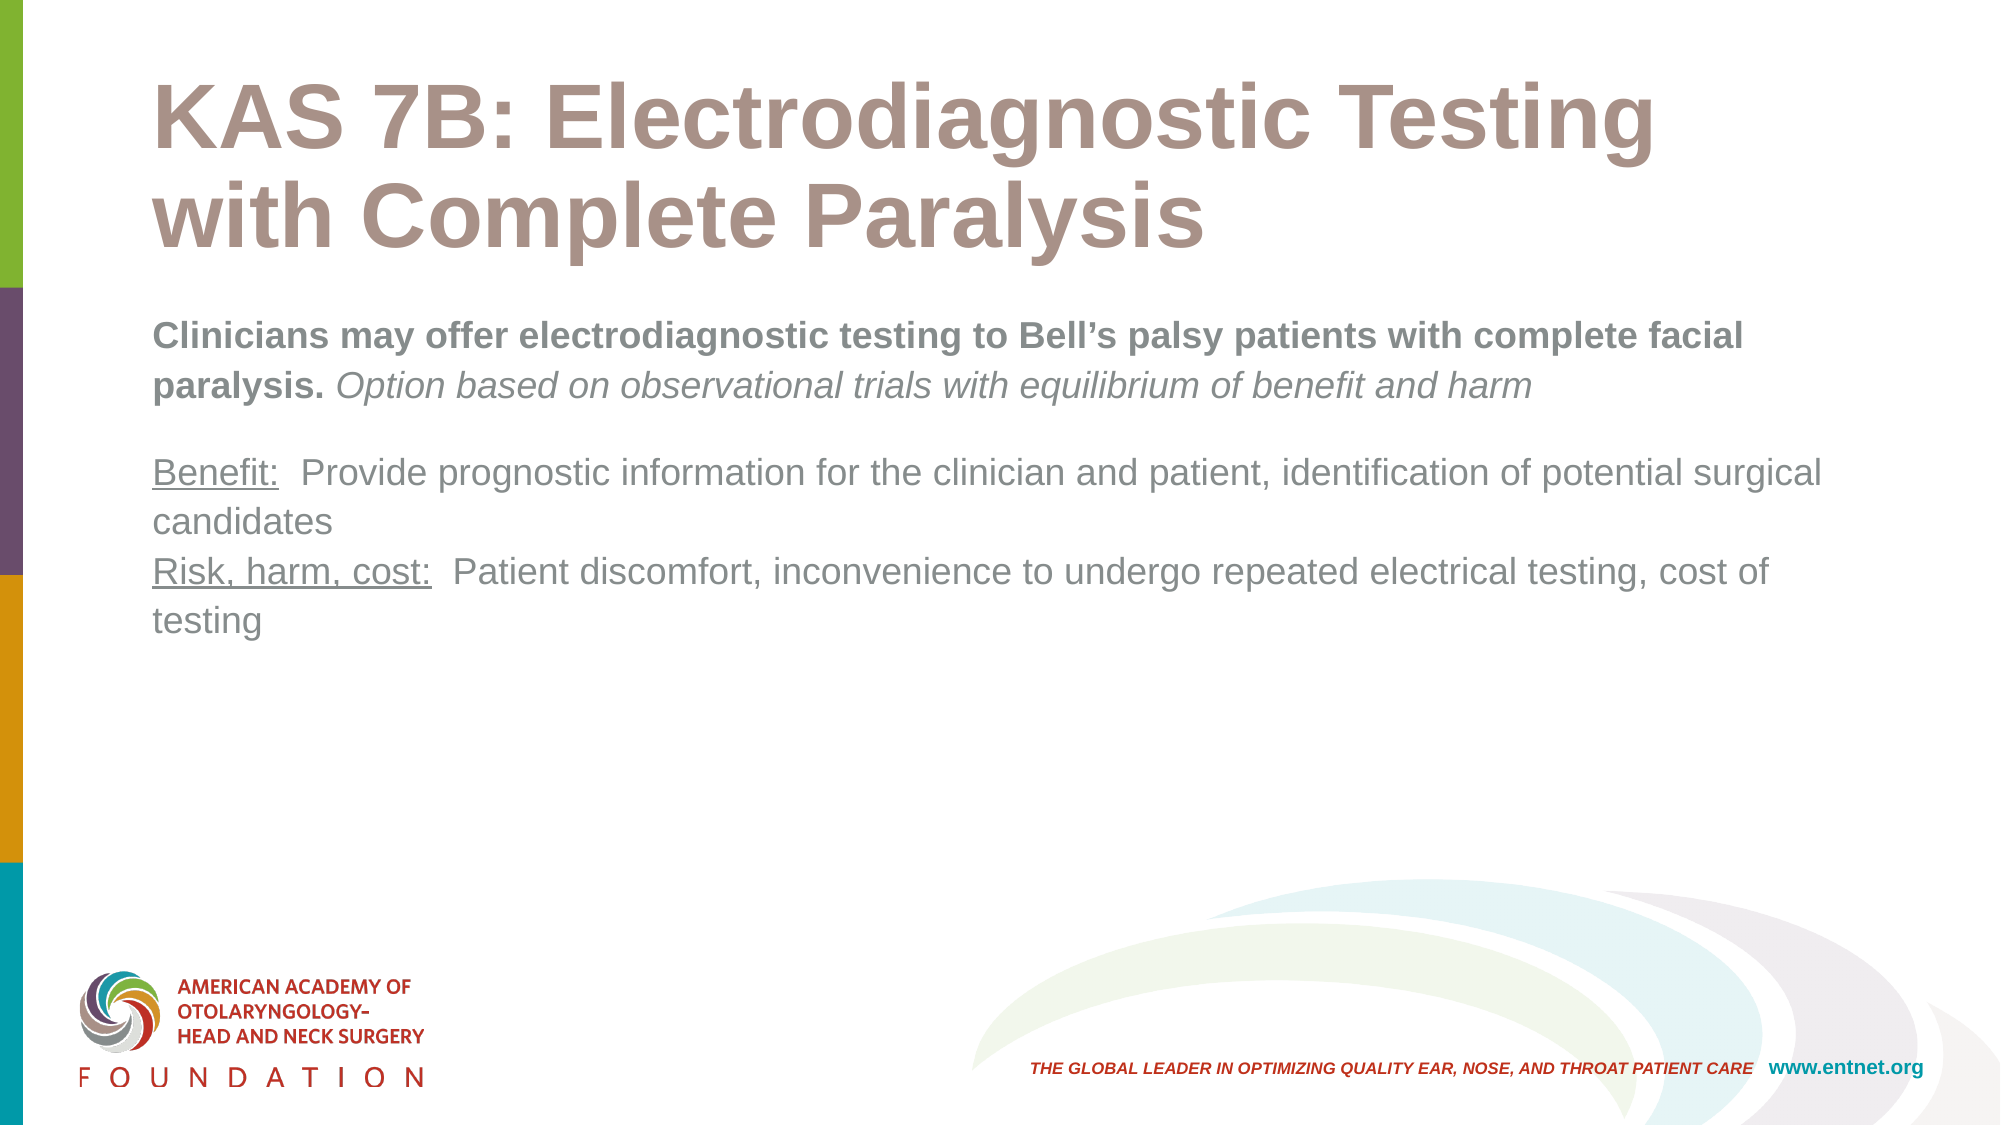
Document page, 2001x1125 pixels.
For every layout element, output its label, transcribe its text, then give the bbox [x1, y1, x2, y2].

title KAS 7B: Electrodiagnostic Testing with Complete Paralysis [137, 59, 1863, 278]
picture [965, 780, 2001, 1125]
list Clinicians may offer electrodiagnostic testing to Bell’s palsy patients with complete facial paralysis. Option based on observational trials with equilibrium of benefit and harm Benefit: Provide prognostic information for the clinician and patient, identification of potential surgical candidates Risk, harm, cost: Patient discomfort, inconvenience to undergo repeated electrical testing, cost of testing [137, 299, 1863, 949]
